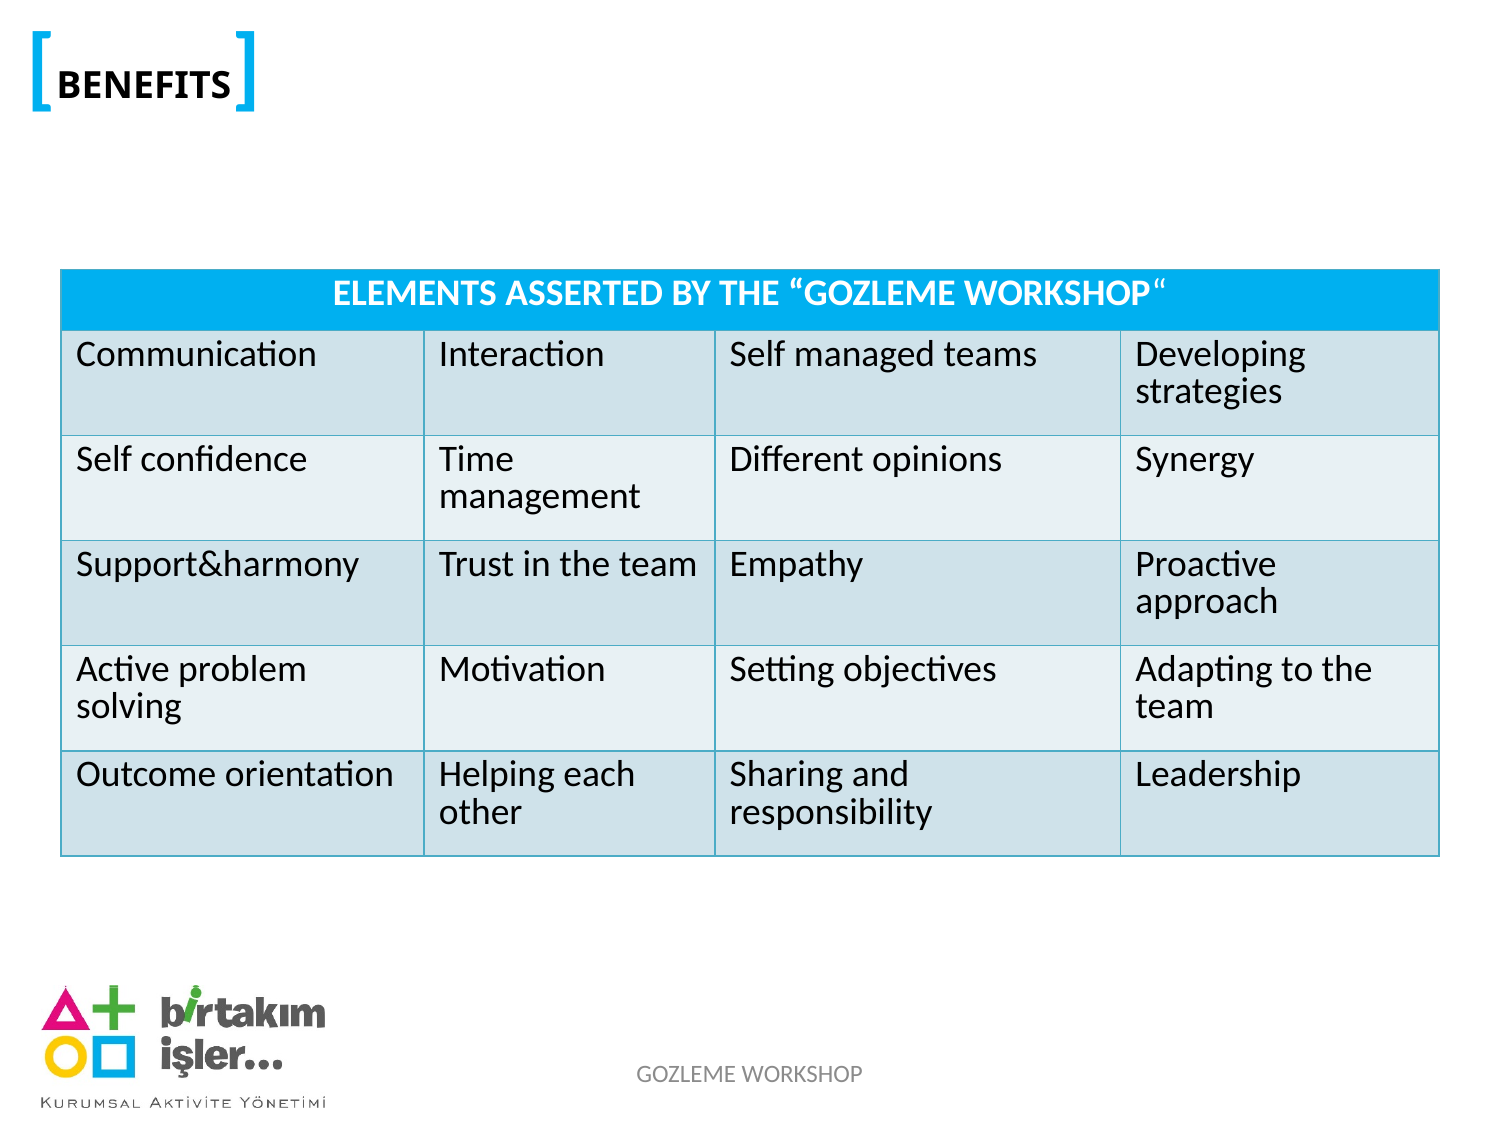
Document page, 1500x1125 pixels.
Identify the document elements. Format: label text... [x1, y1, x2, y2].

table_cell Motivation [425, 646, 714, 750]
table_cell Outcome orientation [62, 752, 423, 855]
table_cell Trust in the team [425, 541, 714, 645]
picture [41, 985, 326, 1109]
table_cell Synergy [1121, 436, 1438, 540]
table_header ELEMENTS ASSERTED BY THE “GOZLEME WORKSHOP“ [62, 270, 1438, 330]
table_cell Helping each other [425, 752, 714, 855]
table_cell Interaction [425, 331, 714, 435]
table_cell Adapting to the team [1121, 646, 1438, 750]
table_cell Setting objectives [716, 646, 1120, 750]
table_cell Sharing and responsibility [716, 752, 1120, 855]
table_cell Time management [425, 436, 714, 540]
text_box [BENEFITS] [11, 0, 277, 125]
table_cell Leadership [1121, 752, 1438, 855]
table_cell Active problem solving [62, 646, 423, 750]
table_cell Support&harmony [62, 541, 423, 645]
table_cell Different opinions [716, 436, 1120, 540]
table_cell Self managed teams [716, 331, 1120, 435]
table_cell Self confidence [62, 436, 423, 540]
table_cell Empathy [716, 541, 1120, 645]
table_cell Developing strategies [1121, 331, 1438, 435]
footer GOZLEME WORKSHOP [512, 1042, 988, 1103]
table_cell Proactive approach [1121, 541, 1438, 645]
table_cell Communication [62, 331, 423, 435]
